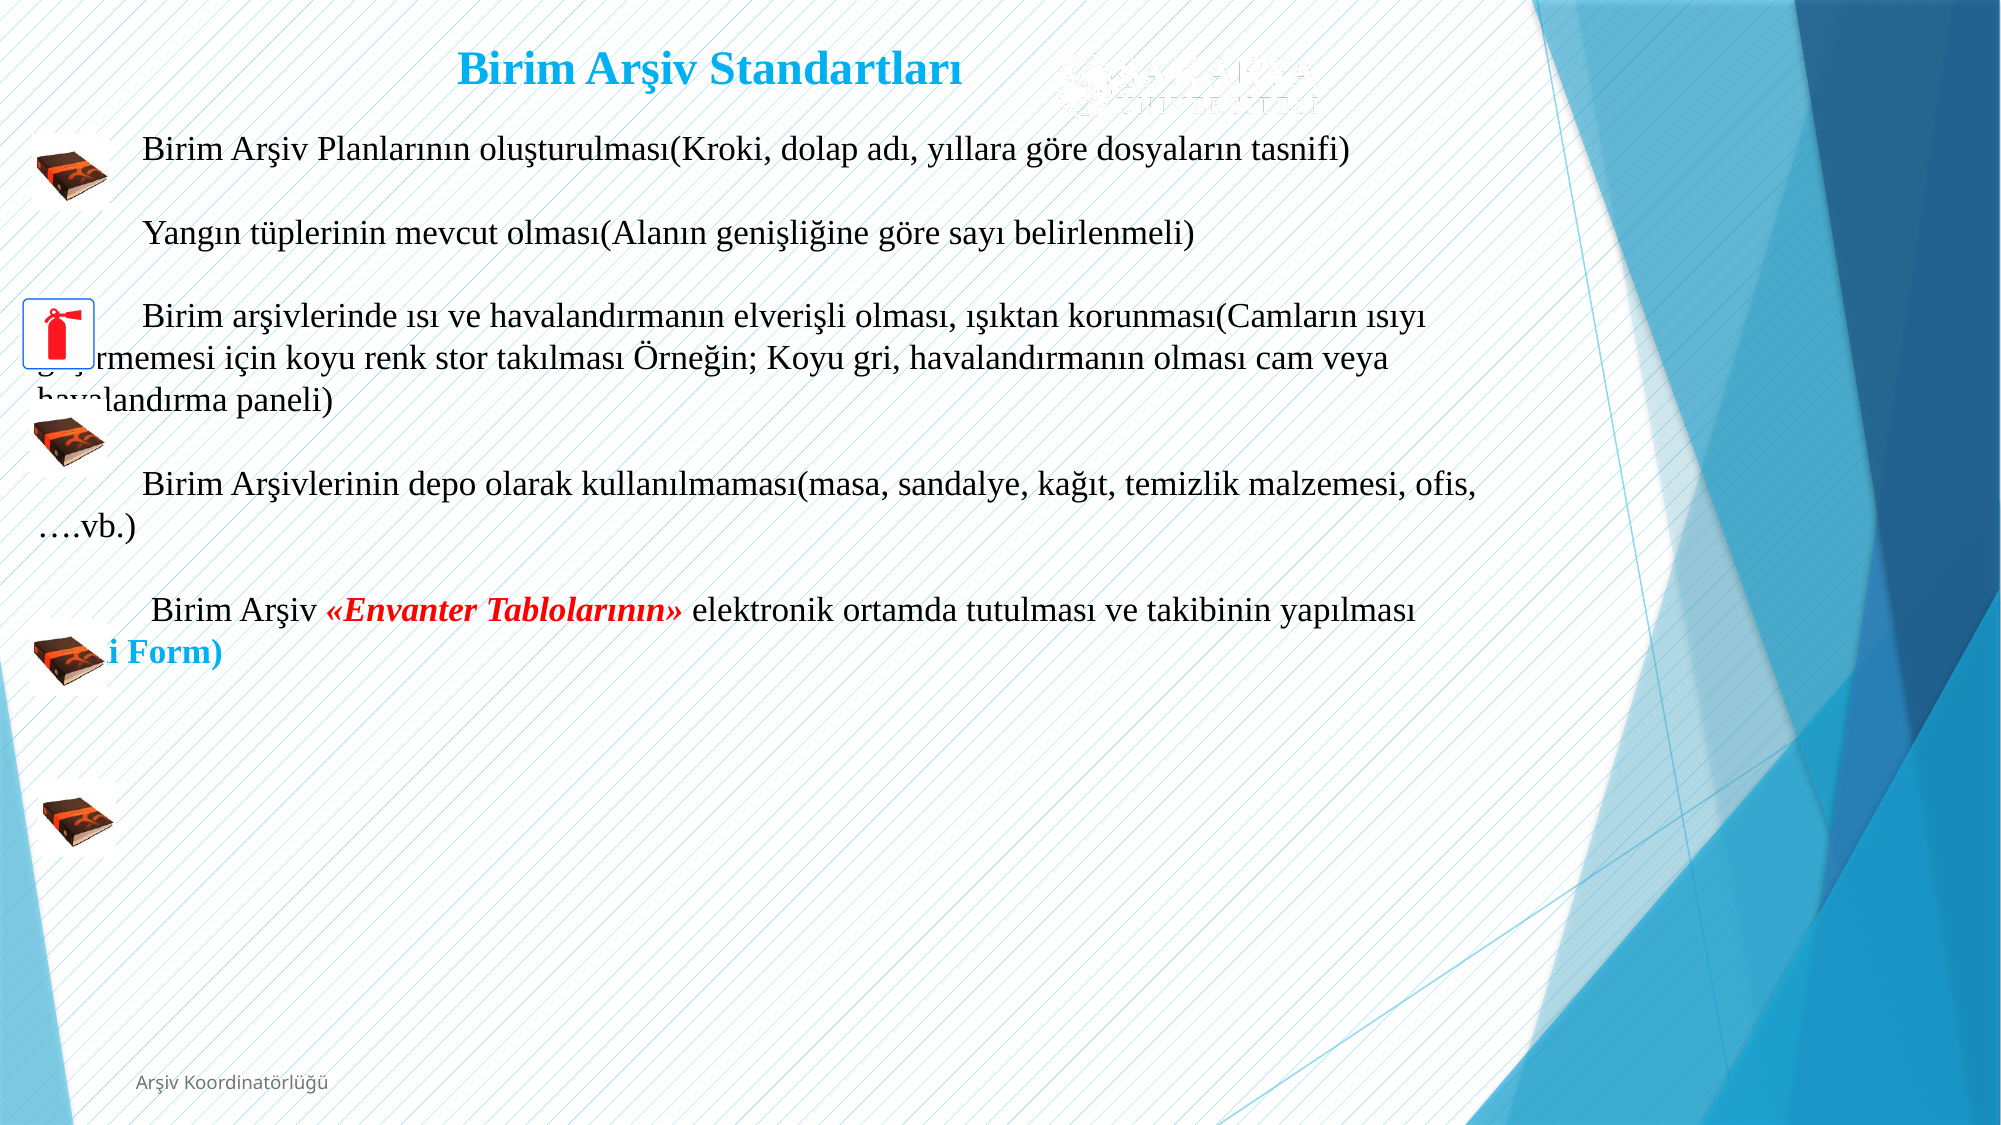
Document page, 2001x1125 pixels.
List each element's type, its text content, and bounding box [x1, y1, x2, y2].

title Birim Arşiv Standartları Birim Arşiv Planlarının oluşturulması(Kroki, dolap adı, yıllara göre dosyaların tasnifi) Yangın tüplerinin mevcut olması(Alanın genişliğine göre sayı belirlenmeli) Birim arşivlerinde ısı ve havalandırmanın elverişli olması, ışıktan korunması(Camların ısıyı geçirmemesi için koyu renk stor takılması Örneğin; Koyu gri, havalandırmanın olması cam veya havalandırma paneli) Birim Arşivlerinin depo olarak kullanılmaması(masa, sandalye, kağıt, temizlik malzemesi, ofis,….vb.) Birim Arşiv «Envanter Tablolarının» elektronik ortamda tutulması ve takibinin yapılması (İlgili Form) [22, 28, 1516, 988]
picture [37, 779, 116, 858]
picture [29, 399, 108, 478]
picture [19, 294, 98, 373]
picture [29, 617, 108, 696]
picture [32, 132, 111, 211]
